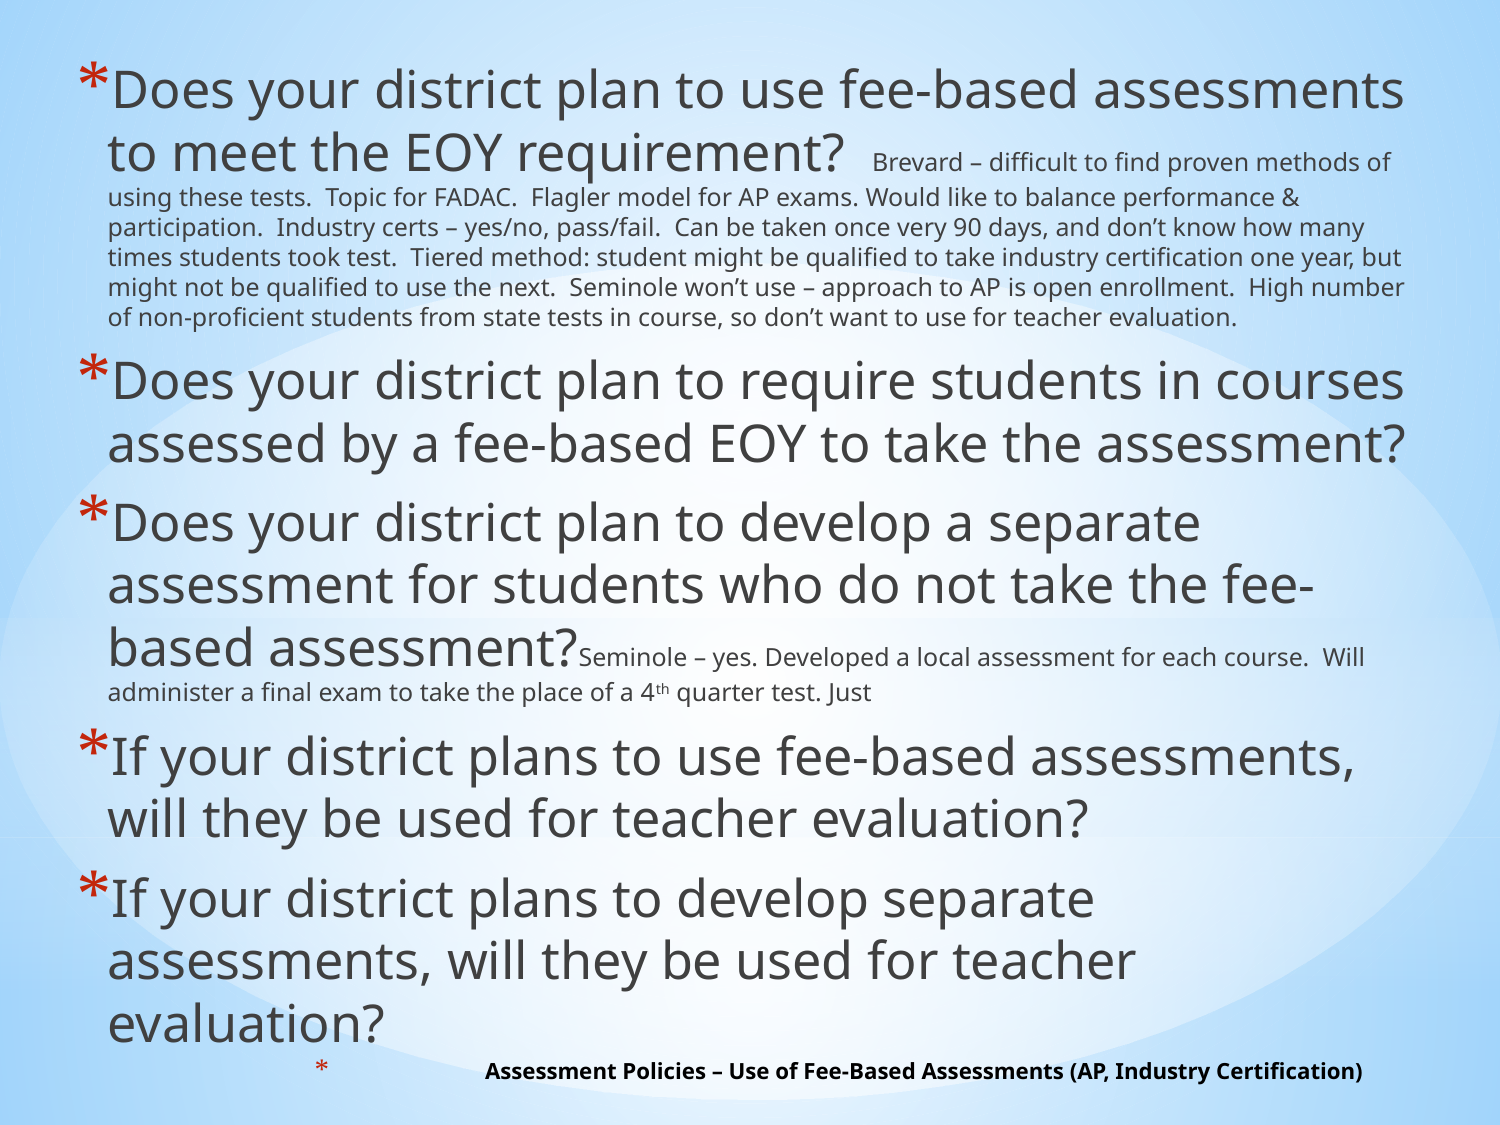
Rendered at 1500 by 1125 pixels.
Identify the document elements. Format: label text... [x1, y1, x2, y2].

list Does your district plan to use fee-based assessments to meet the EOY requirement? Brevard – difficult to find proven methods of using these tests. Topic for FADAC. Flagler model for AP exams. Would like to balance performance & participation. Industry certs – yes/no, pass/fail. Can be taken once very 90 days, and don’t know how many times students took test. Tiered method: student might be qualified to take industry certification one year, but might not be qualified to use the next. Seminole won’t use – approach to AP is open enrollment. High number of non-proficient students from state tests in course, so don’t want to use for teacher evaluation. Does your district plan to require students in courses assessed by a fee-based EOY to take the assessment? Does your district plan to develop a separate assessment for students who do not take the fee-based assessment?Seminole – yes. Developed a local assessment for each course. Will administer a final exam to take the place of a 4th quarter test. Just If your district plans to use fee-based assessments, will they be used for teacher evaluation? If your district plans to develop separate assessments, will they be used for teacher evaluation? [55, 48, 1433, 889]
title Assessment Policies – Use of Fee-Based Assessments (AP, Industry Certification) [72, 1050, 1380, 1093]
